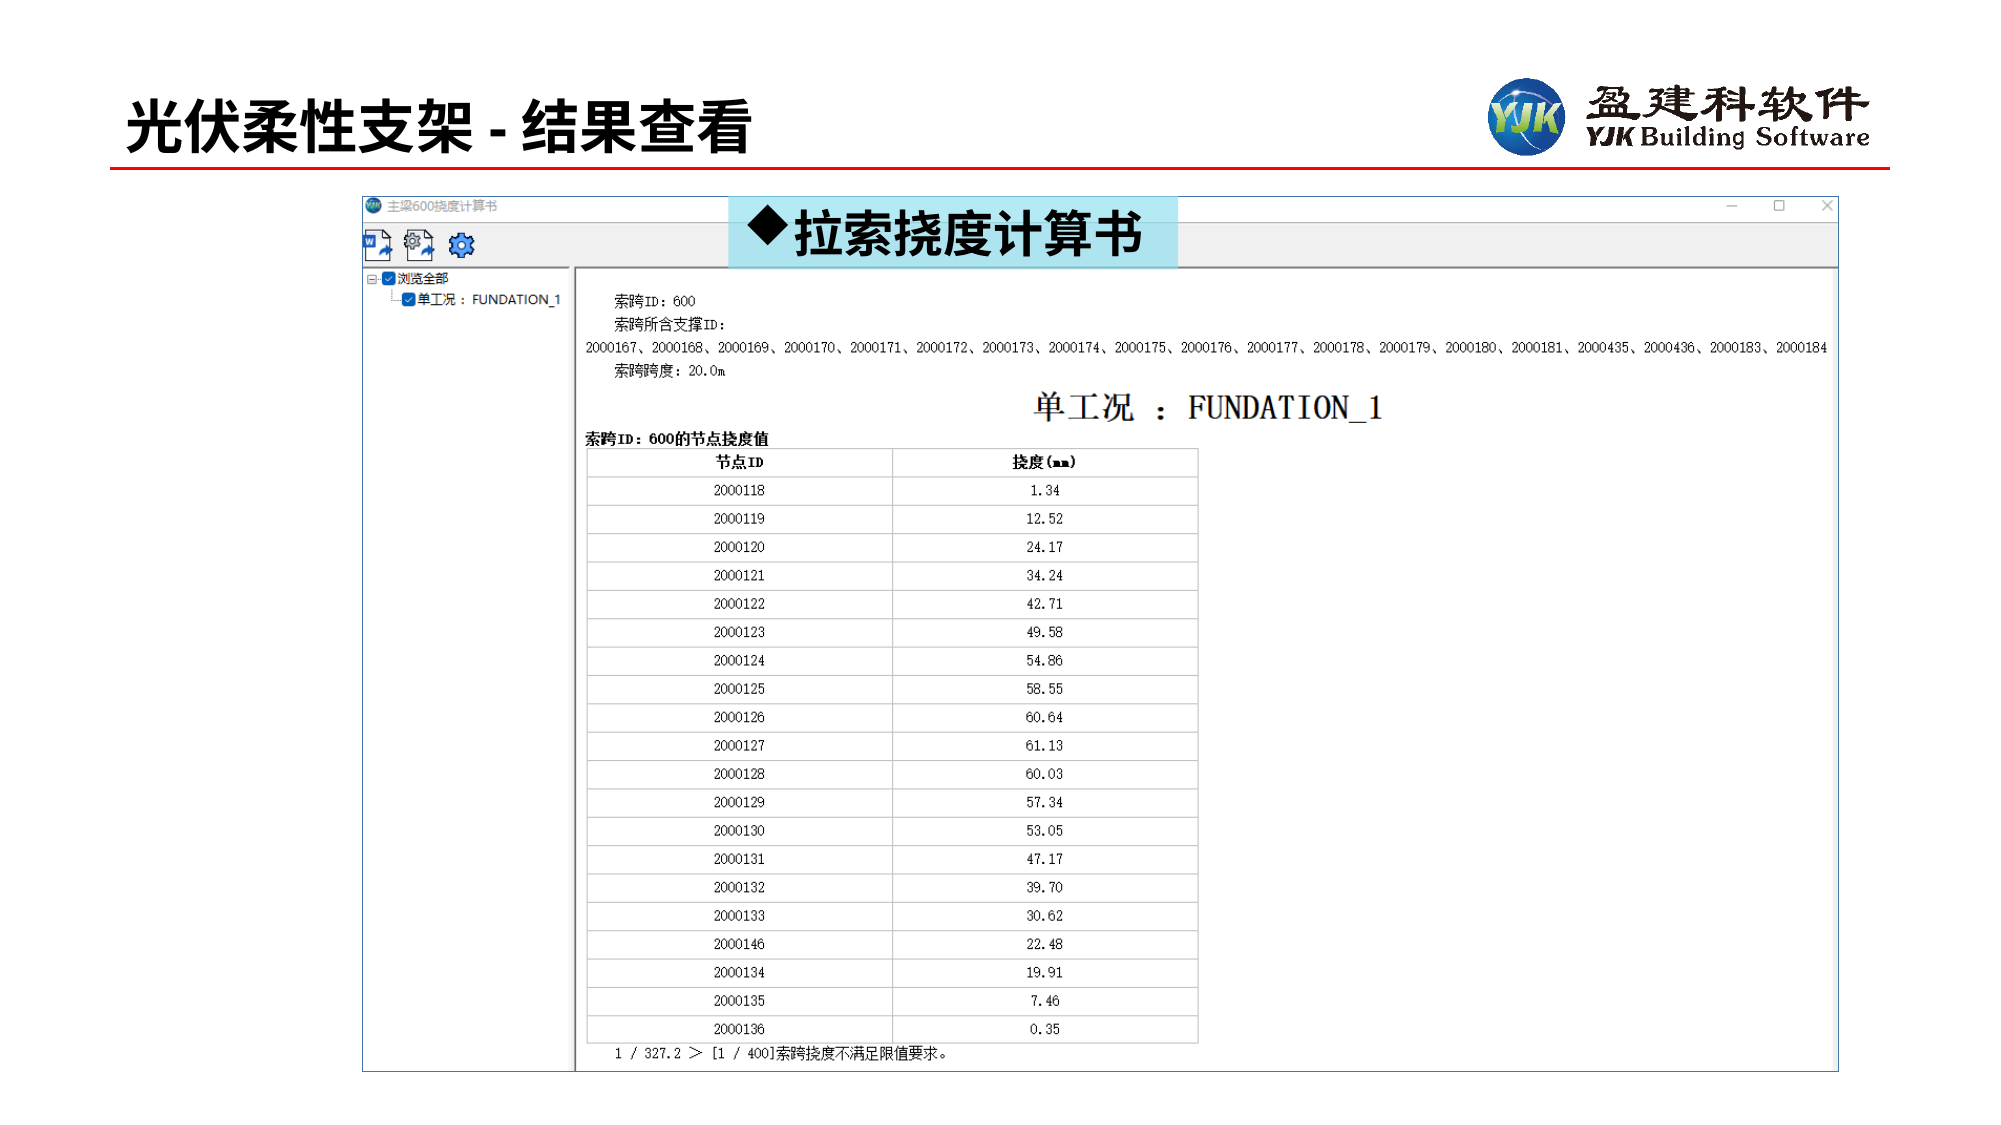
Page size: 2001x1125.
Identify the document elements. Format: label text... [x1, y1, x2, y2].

title 光伏柔性支架-结果查看 [109, 77, 977, 169]
picture [1466, 58, 1886, 169]
picture [362, 196, 1839, 1072]
